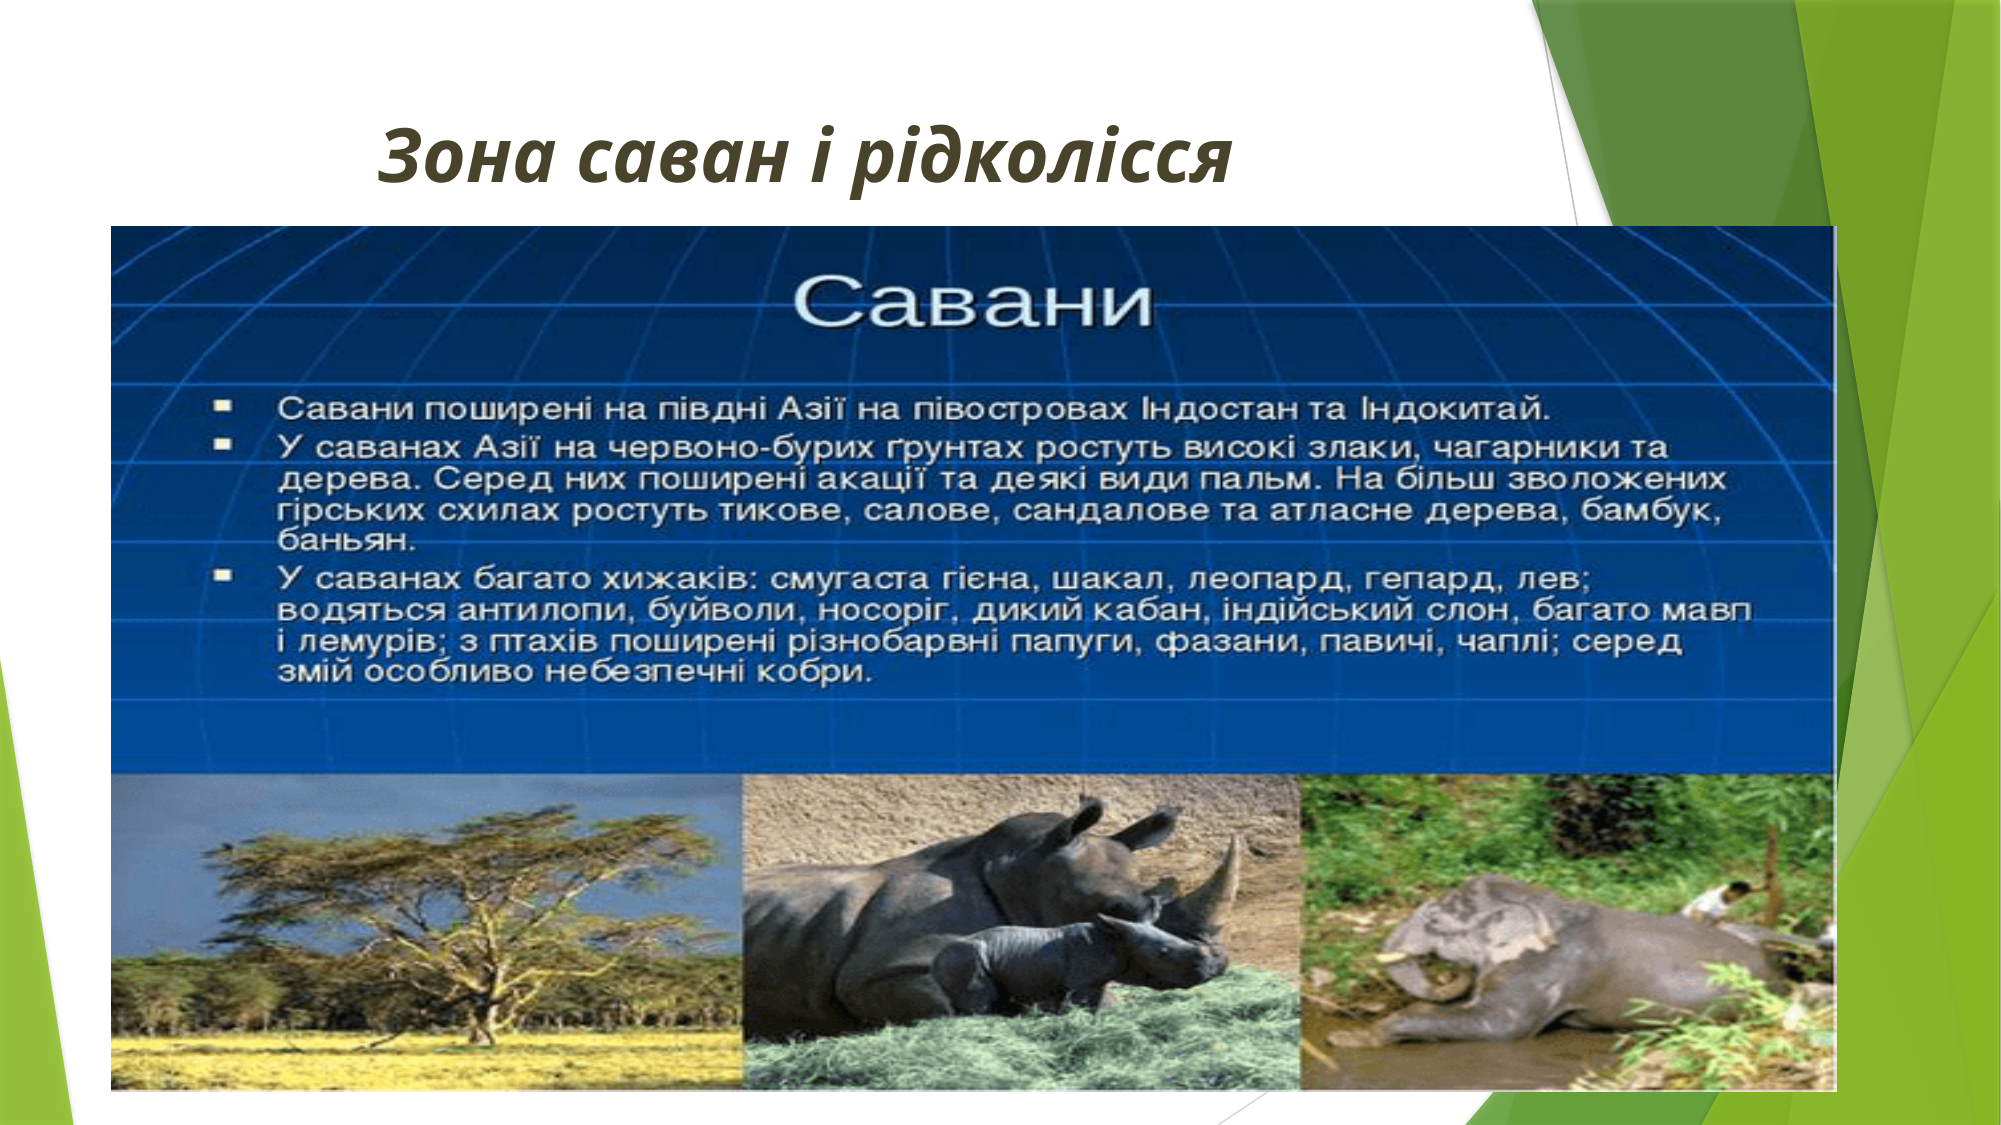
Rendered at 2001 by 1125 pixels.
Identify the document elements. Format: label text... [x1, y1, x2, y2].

title Зона саван і рідколісся [111, 99, 1522, 226]
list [110, 226, 1837, 1092]
